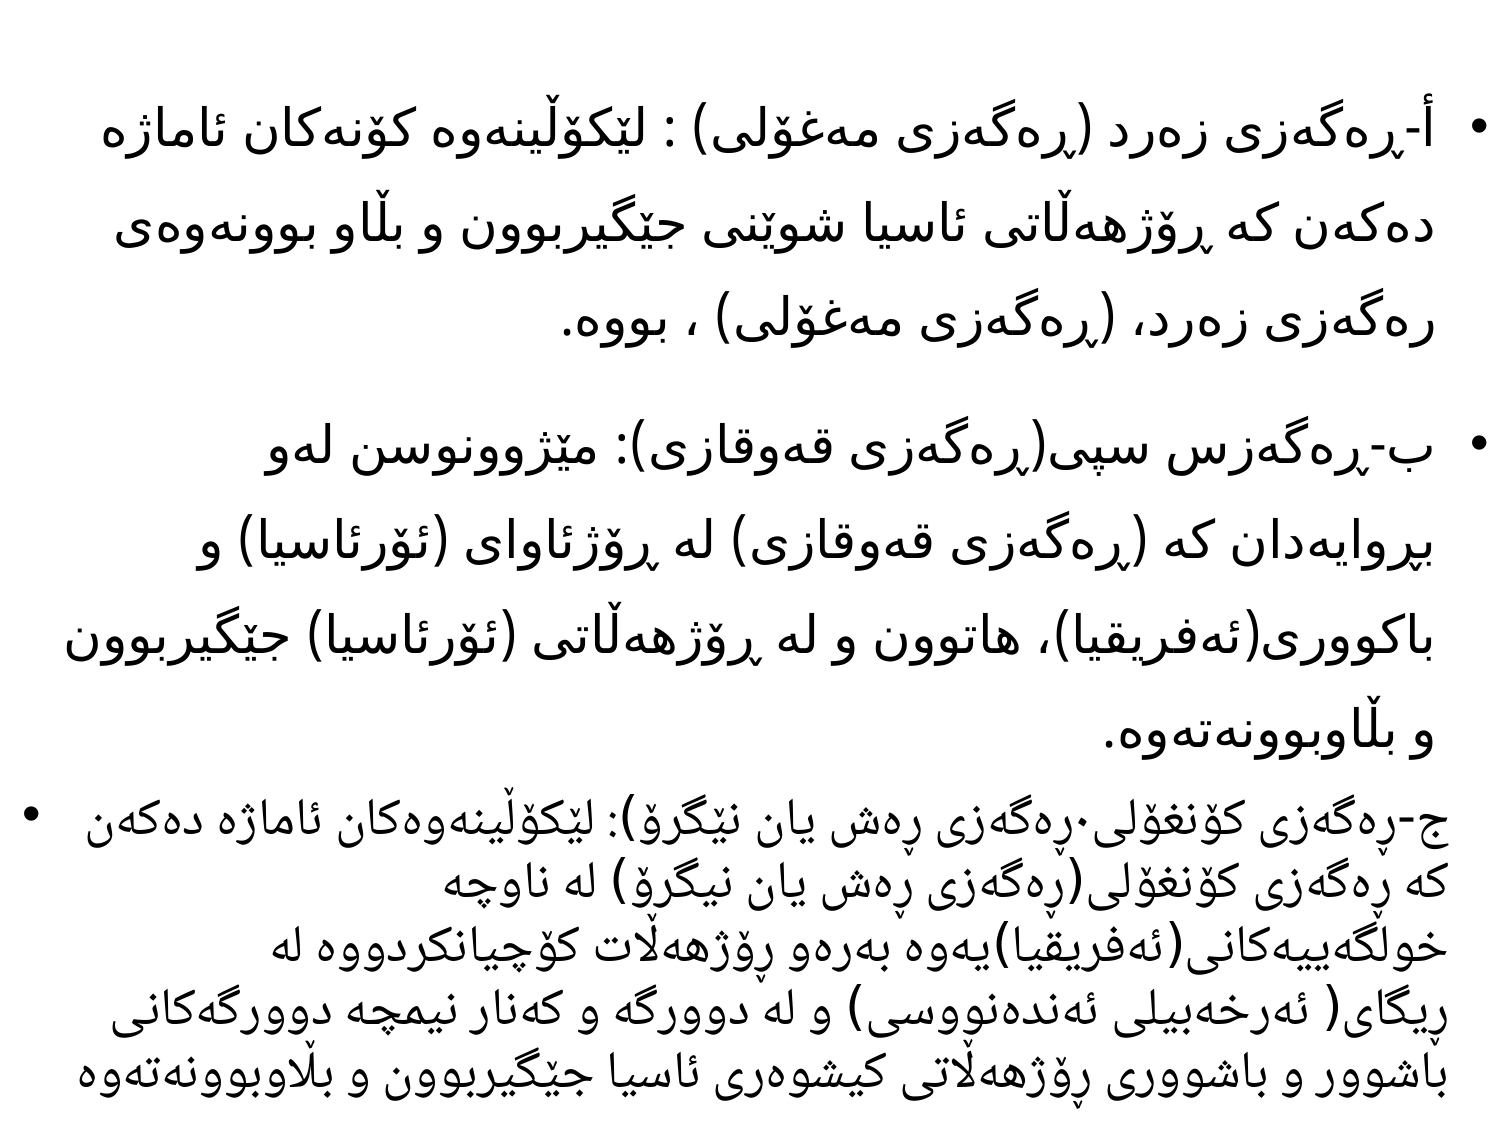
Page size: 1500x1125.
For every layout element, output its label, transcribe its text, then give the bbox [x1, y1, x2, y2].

list أ-ڕەگەزی زەرد (ڕەگەزی مەغۆلی) : لێکۆڵینەوە کۆنەکان ئاماژە دەکەن کە ڕۆژهەڵاتی ئاسیا شوێنی جێگیربوون و بڵاو بوونەوەی رەگەزی زەرد، (ڕەگەزی مەغۆلی) ، بووە. ب-ڕەگەزس سپی(ڕەگەزی قەوقازی): مێژوونوسن لەو بڕوایەدان کە (ڕەگەزی قەوقازی) لە ڕۆژئاوای (ئۆرئاسیا) و باکووری(ئەفریقیا)، هاتوون و لە ڕۆژهەڵاتی (ئۆرئاسیا) جێگیربوون و بڵاوبوونەتەوە. ج-ڕەگەزی کۆنغۆلی٠ڕەگەزی ڕەش یان نێگرۆ): لێکۆڵینەوەکان ئاماژە دەکەن کە ڕەگەزی کۆنغۆلی(ڕەگەزی ڕەش یان نیگرۆ) لە ناوچە خولگەییەکانی(ئەفریقیا)یەوە بەرەو ڕۆژهەڵات کۆچیانکردووە لە ڕیگای( ئەرخەبیلی ئەندەنووسی) و لە دوورگە و کەنار نیمچە دوورگەکانی باشوور و باشووری ڕۆژهەڵاتی کیشوەری ئاسیا جێگیربوون و بڵاوبوونەتەوە [0, 54, 1500, 1125]
